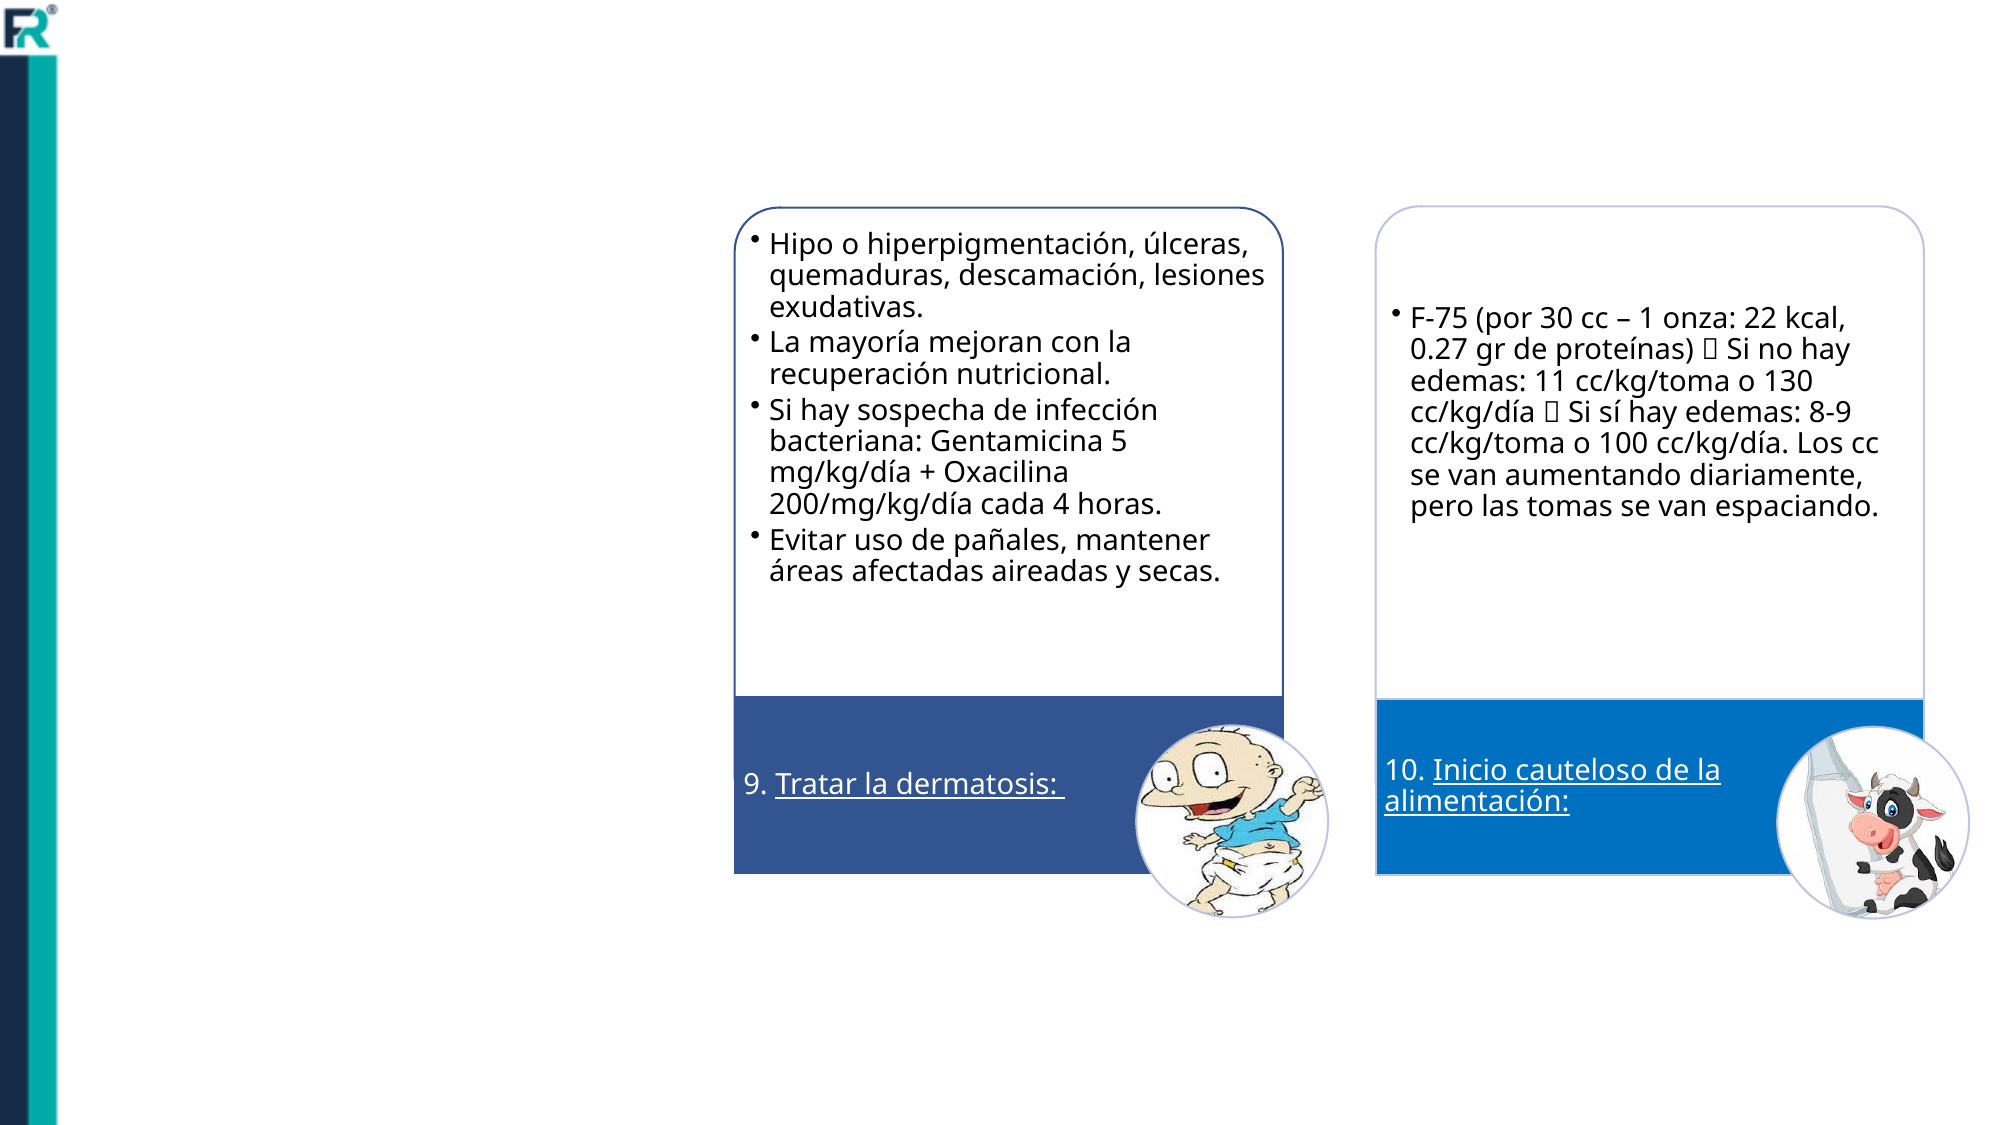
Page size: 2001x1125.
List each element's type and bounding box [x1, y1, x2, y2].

picture [0, 0, 2001, 1125]
text_box [734, 49, 1970, 1076]
